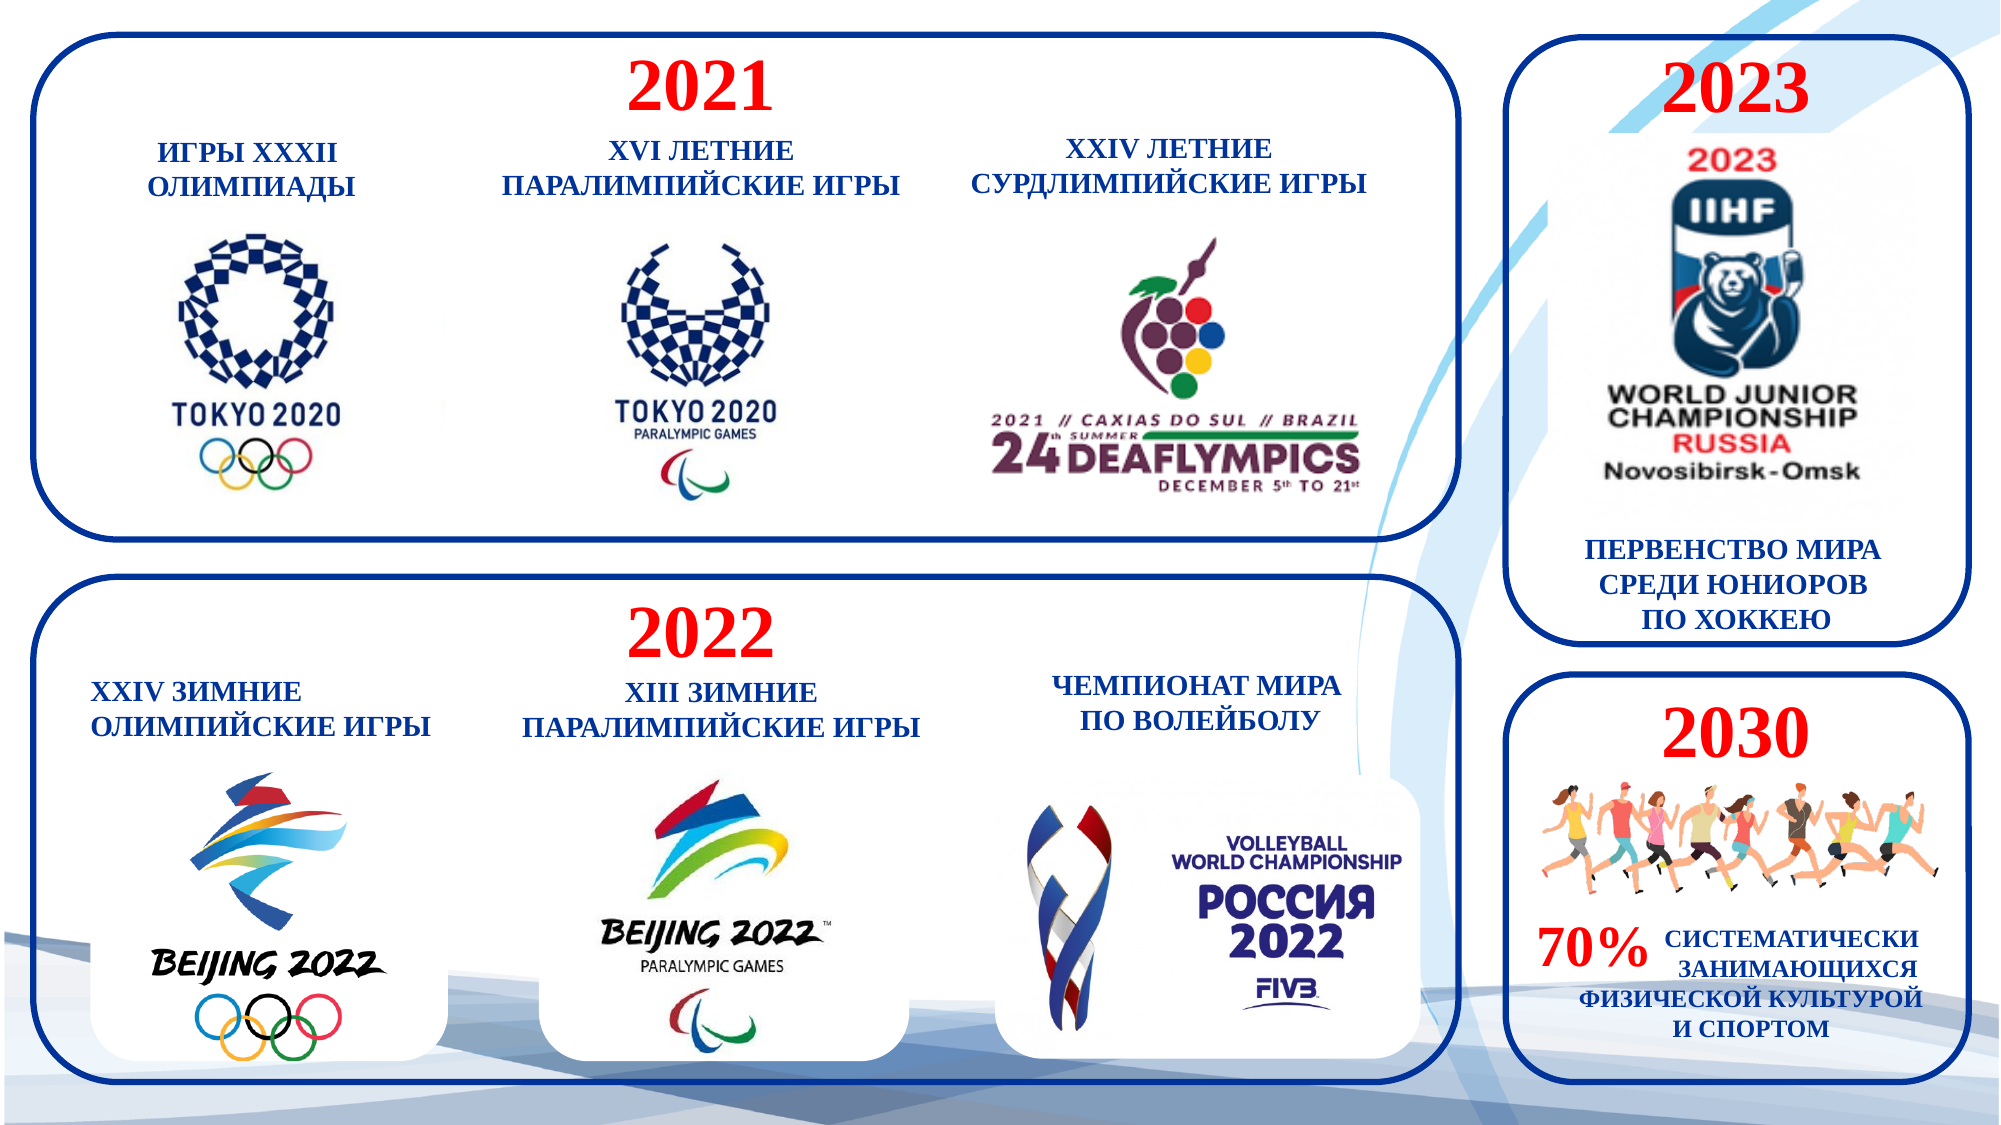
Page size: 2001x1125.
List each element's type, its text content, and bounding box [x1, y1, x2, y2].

text_box ПЕРВЕНСТВО МИРА СРЕДИ ЮНИОРОВ ПО ХОККЕЮ [1569, 532, 1904, 643]
text_box 2023 [1646, 30, 1827, 131]
text_box 70% [1521, 900, 1668, 985]
text_box [1505, 37, 1969, 645]
text_box ИГРЫ XXXII ОЛИМПИАДЫ [21, 125, 33, 211]
text_box XXIV ЛЕТНИЕ СУРДЛИМПИЙСКИЕ ИГРЫ [955, 122, 1383, 207]
text_box [33, 576, 1459, 1083]
text_box СИСТЕМАТИЧЕСКИ ЗАНИМАЮЩИХСЯ ФИЗИЧЕСКОЙ КУЛЬТУРОЙ И СПОРТОМ [1564, 914, 1945, 1050]
text_box [1505, 674, 1969, 1083]
text_box [33, 34, 1459, 540]
picture [0, 0, 2001, 1125]
text_box 2021 [611, 27, 792, 34]
text_box 2030 [1646, 675, 1827, 744]
